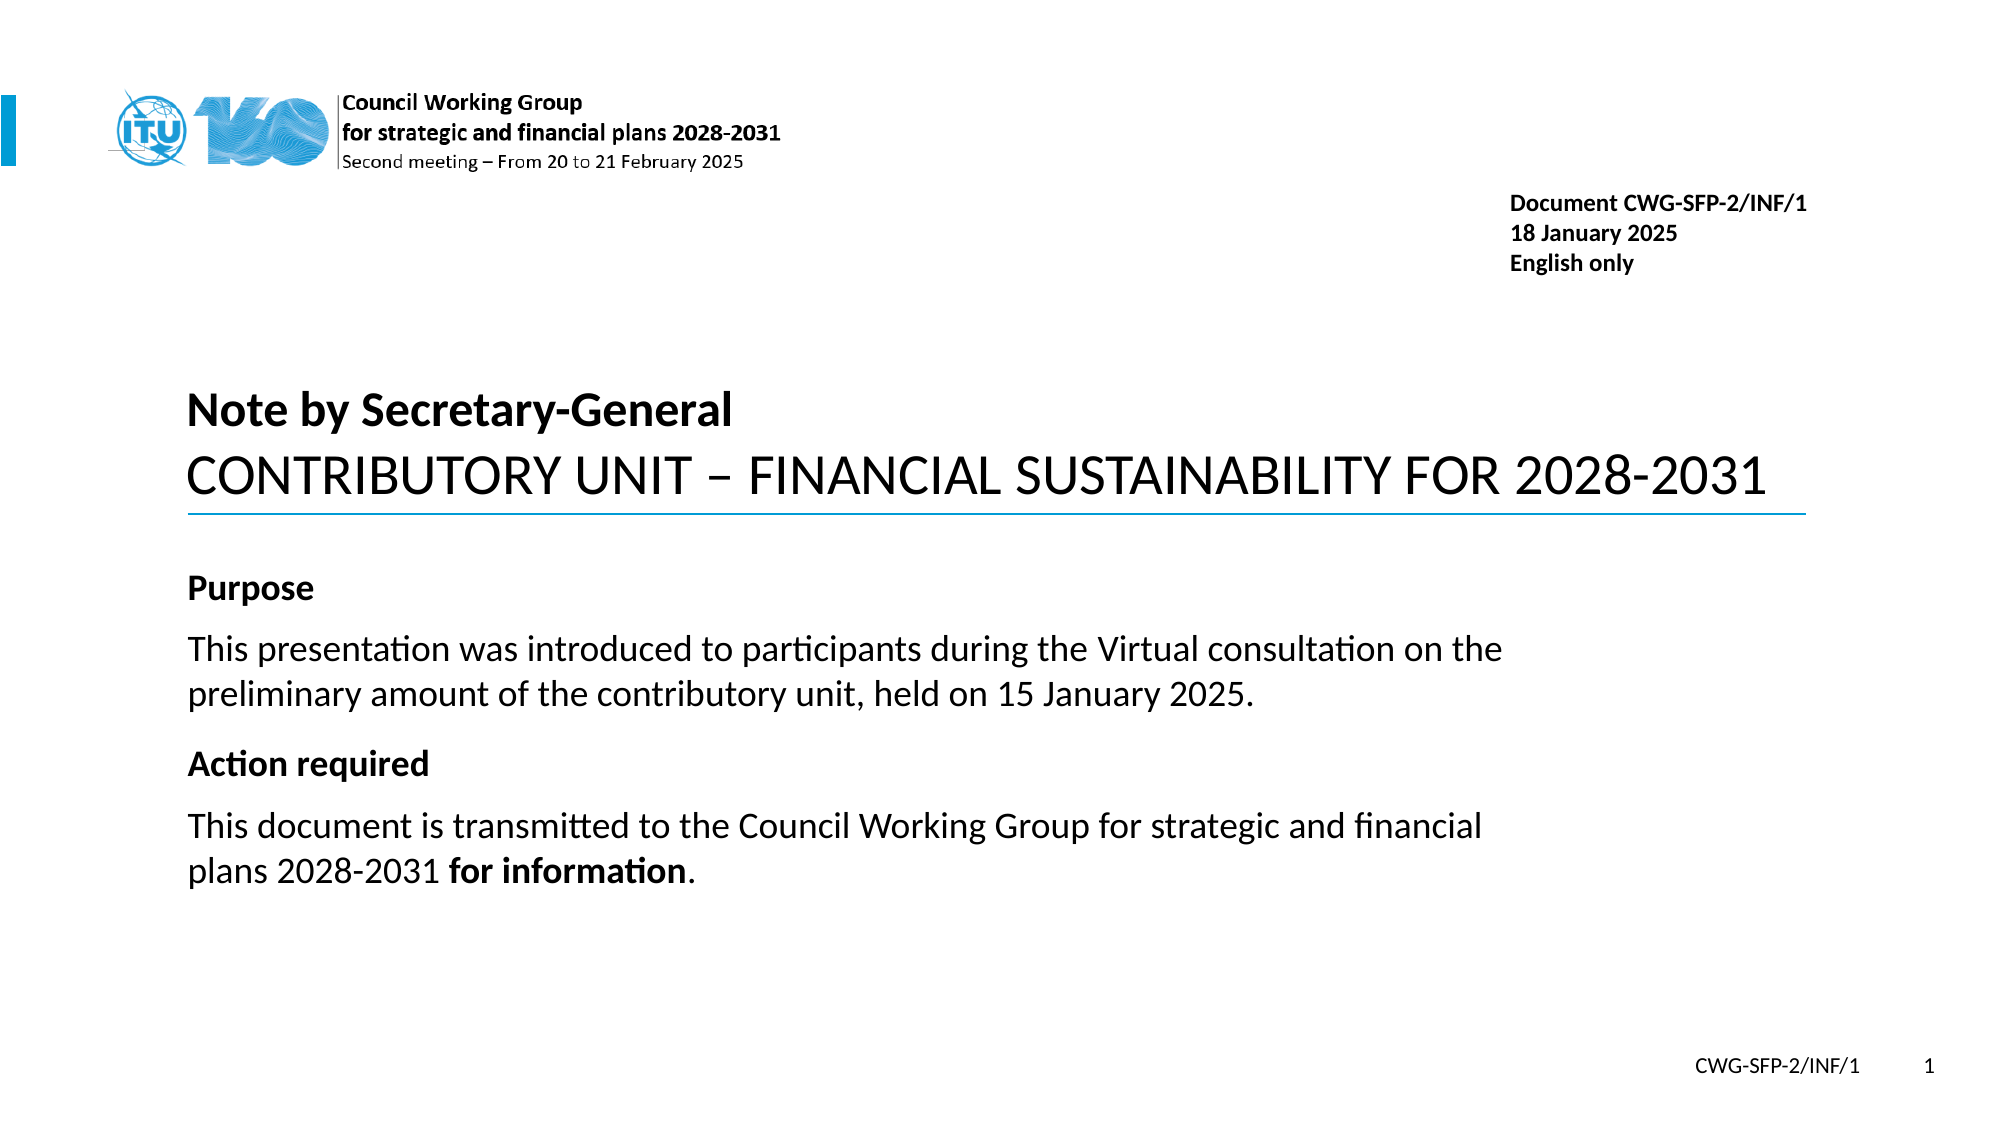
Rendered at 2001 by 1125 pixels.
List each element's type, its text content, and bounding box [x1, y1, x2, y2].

picture [0, 76, 788, 179]
text_box Document CWG-SFP-2/INF/1 18 January 2025 English only [1495, 179, 1901, 284]
text_box Note by Secretary-General CONTRIBUTORY UNIT – FINANCIAL SUSTAINABILITY FOR 2028-2031 [171, 329, 2000, 514]
text_box Purpose This presentation was introduced to participants during the Virtual consultation on the preliminary amount of the contributory unit, held on 15 January 2025. Action required This document is transmitted to the Council Working Group for strategic and financial plans 2028-2031 for information. [187, 562, 1530, 891]
text_box CWG-SFP-2/INF/1 1 [1680, 1043, 2000, 1114]
